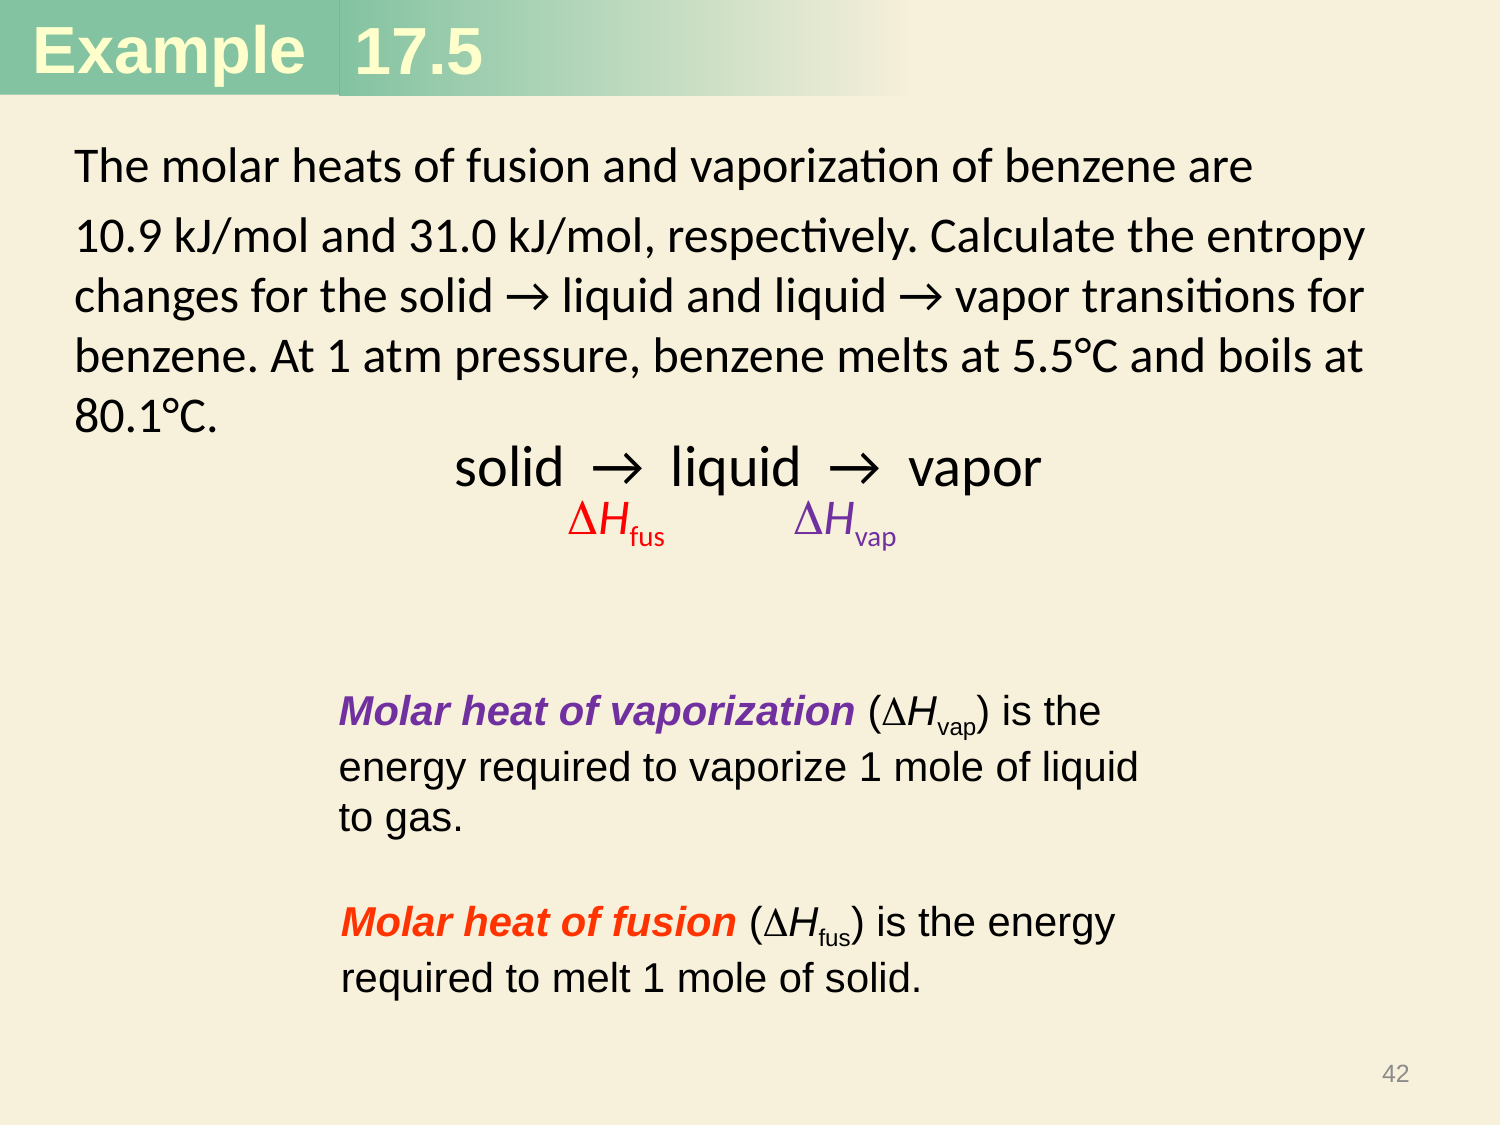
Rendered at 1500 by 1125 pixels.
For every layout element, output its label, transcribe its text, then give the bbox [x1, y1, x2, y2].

text_box solid → liquid → vapor [324, 420, 1174, 506]
text_box 17.5 [339, 0, 912, 96]
text_box The molar heats of fusion and vaporization of benzene are 10.9 kJ/mol and 31.0 kJ/mol, respectively. Calculate the entropy changes for the solid → liquid and liquid → vapor transitions for benzene. At 1 atm pressure, benzene melts at 5.5°C and boils at 80.1°C. [59, 125, 1439, 470]
text_box DHvap [778, 476, 912, 560]
slide_number 42 [1074, 1042, 1425, 1103]
text_box DHfus [553, 476, 680, 560]
text_box Molar heat of fusion (DHfus) is the energy required to melt 1 mole of solid. [326, 887, 1173, 1009]
text_box Molar heat of vaporization (DHvap) is the energy required to vaporize 1 mole of liquid to gas. [323, 675, 1171, 848]
